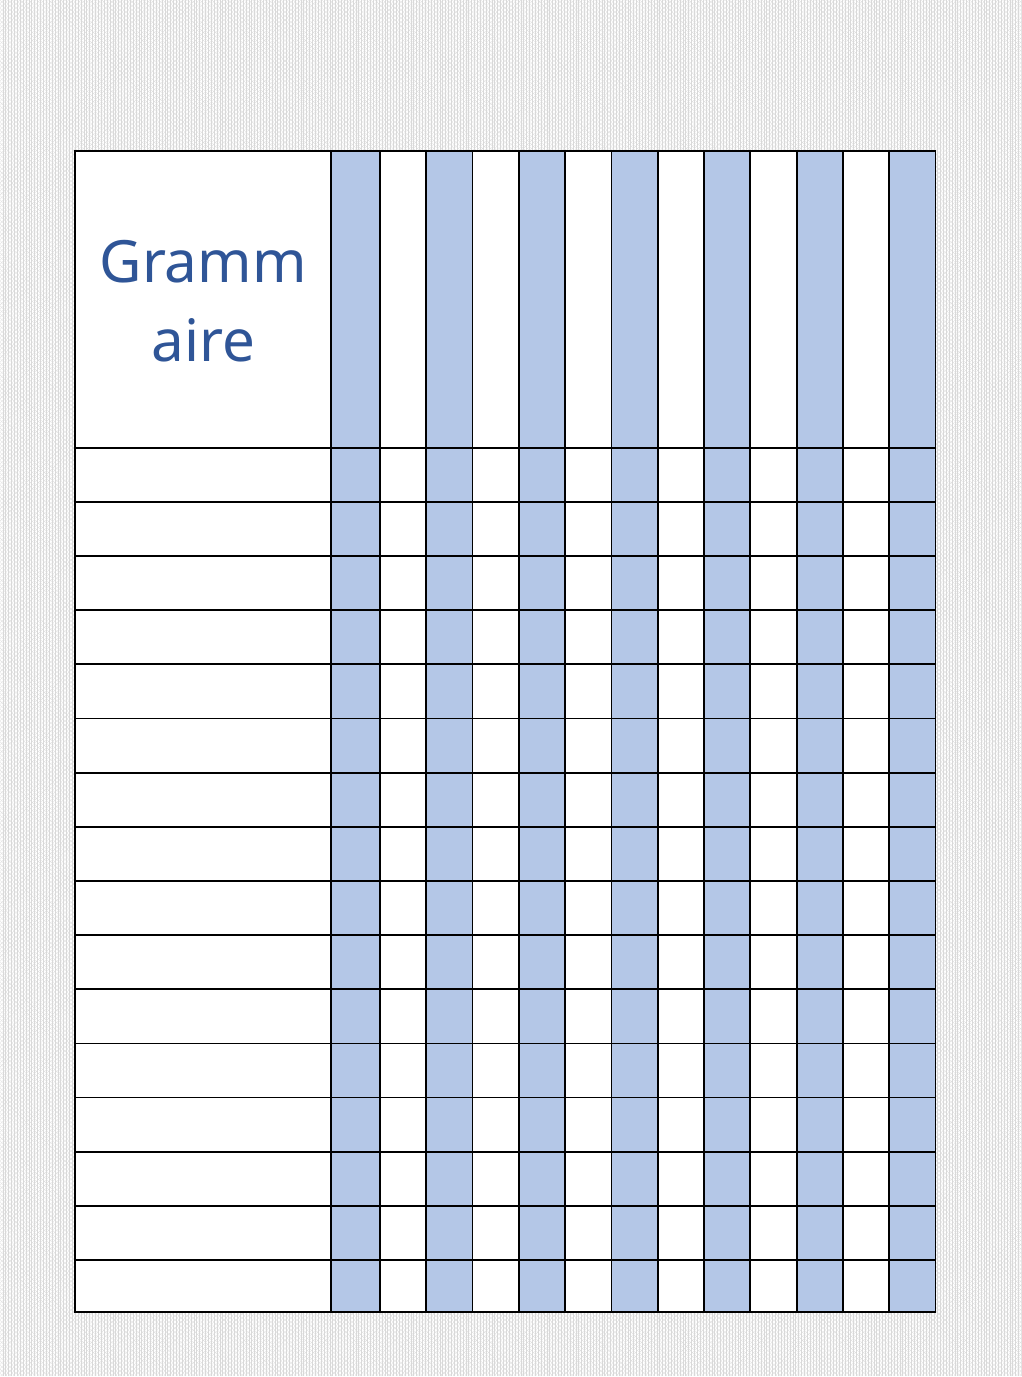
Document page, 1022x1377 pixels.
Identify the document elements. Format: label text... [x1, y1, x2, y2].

table_cell [381, 1044, 425, 1097]
table_cell [76, 828, 330, 880]
table_cell [705, 719, 749, 772]
table_cell [566, 557, 611, 609]
table_cell [890, 1098, 935, 1151]
table_cell [612, 719, 657, 772]
table_cell [381, 1153, 425, 1205]
table_cell [659, 936, 703, 988]
table_cell [705, 882, 749, 934]
table_cell [705, 449, 749, 501]
table_cell [76, 990, 330, 1043]
table_cell [659, 1153, 703, 1205]
table_cell [659, 1207, 703, 1259]
table_cell [427, 990, 472, 1043]
table_cell [427, 774, 472, 826]
table_cell [798, 557, 842, 609]
table_header [751, 152, 796, 447]
table_cell [844, 503, 888, 555]
table_cell [566, 882, 611, 934]
table_cell [566, 1153, 611, 1205]
table_cell [751, 1207, 796, 1259]
table_cell [332, 1153, 379, 1205]
table_cell [612, 1098, 657, 1151]
table_cell [427, 882, 472, 934]
table_cell [473, 882, 518, 934]
table_cell [659, 503, 703, 555]
table_cell [566, 990, 611, 1043]
table_cell [520, 1098, 564, 1151]
table_cell [659, 1098, 703, 1151]
table_cell [332, 503, 379, 555]
table_cell [751, 1261, 796, 1311]
table_cell [844, 1207, 888, 1259]
table_cell [612, 1207, 657, 1259]
table_cell [427, 557, 472, 609]
table_cell [381, 1098, 425, 1151]
table_cell [751, 774, 796, 826]
table_cell [381, 990, 425, 1043]
table_cell [473, 611, 518, 663]
table_cell [473, 503, 518, 555]
table_cell [659, 1044, 703, 1097]
table_cell [332, 1098, 379, 1151]
table_cell [381, 828, 425, 880]
table_cell [381, 1261, 425, 1311]
table_cell [751, 1153, 796, 1205]
table_cell [798, 828, 842, 880]
table_cell [332, 828, 379, 880]
table_cell [844, 449, 888, 501]
table_cell [520, 557, 564, 609]
table_cell [890, 1261, 935, 1311]
table_cell [332, 1207, 379, 1259]
table_cell [76, 1261, 330, 1311]
table_cell [520, 936, 564, 988]
table_cell [751, 1044, 796, 1097]
table_cell [890, 1207, 935, 1259]
table_cell [612, 882, 657, 934]
table_cell [798, 774, 842, 826]
table_cell [332, 557, 379, 609]
table_cell [612, 990, 657, 1043]
table_cell [473, 1044, 518, 1097]
table_cell [332, 611, 379, 663]
table_cell [844, 1153, 888, 1205]
table_cell [76, 1098, 330, 1151]
table_cell [844, 828, 888, 880]
table_cell [566, 503, 611, 555]
table_cell [381, 557, 425, 609]
table_cell [427, 1207, 472, 1259]
table_cell [566, 1044, 611, 1097]
table_cell [705, 774, 749, 826]
table_cell [705, 557, 749, 609]
table_cell [566, 449, 611, 501]
table_cell [473, 990, 518, 1043]
table_cell [844, 1044, 888, 1097]
table_cell [473, 1207, 518, 1259]
table_cell [751, 449, 796, 501]
table_cell [659, 611, 703, 663]
table_cell [890, 774, 935, 826]
table_cell [844, 990, 888, 1043]
table_cell [381, 1207, 425, 1259]
table_header [612, 152, 657, 447]
table_cell [798, 503, 842, 555]
table_cell [332, 1044, 379, 1097]
table_cell [705, 936, 749, 988]
table_cell [381, 665, 425, 718]
table_cell [427, 1098, 472, 1151]
table_cell [798, 611, 842, 663]
table_header [427, 152, 472, 447]
table_cell [751, 665, 796, 718]
table_cell [332, 449, 379, 501]
table_cell [751, 719, 796, 772]
table_cell [705, 1207, 749, 1259]
table_cell [473, 665, 518, 718]
table_cell [705, 1098, 749, 1151]
table_cell [427, 828, 472, 880]
table_cell [798, 1098, 842, 1151]
table_cell [566, 774, 611, 826]
table_cell [76, 774, 330, 826]
table_cell [612, 557, 657, 609]
table_cell [612, 611, 657, 663]
table_cell [381, 719, 425, 772]
table_cell [612, 503, 657, 555]
table_cell [705, 665, 749, 718]
table_cell [520, 1044, 564, 1097]
table_cell [332, 882, 379, 934]
table_cell [566, 936, 611, 988]
table_cell [612, 828, 657, 880]
table_cell [381, 449, 425, 501]
table_cell [798, 882, 842, 934]
table_cell [566, 828, 611, 880]
table_cell [890, 611, 935, 663]
table_header [332, 152, 379, 447]
table_cell [332, 990, 379, 1043]
table_cell [520, 449, 564, 501]
table_cell [76, 719, 330, 772]
table_cell [798, 936, 842, 988]
table_cell [751, 611, 796, 663]
table_header [566, 152, 611, 447]
table_cell [76, 557, 330, 609]
table_cell [705, 611, 749, 663]
table_cell [798, 665, 842, 718]
table_cell [705, 1153, 749, 1205]
table_cell [705, 1044, 749, 1097]
table_cell [612, 1153, 657, 1205]
table_cell [798, 449, 842, 501]
table_cell [890, 719, 935, 772]
table_cell [76, 936, 330, 988]
table_header [381, 152, 425, 447]
table_cell [76, 1153, 330, 1205]
table_cell [890, 882, 935, 934]
table_cell [427, 1261, 472, 1311]
table_cell [705, 503, 749, 555]
table_cell [659, 882, 703, 934]
table_cell [890, 990, 935, 1043]
table_cell [520, 1207, 564, 1259]
table_cell [612, 665, 657, 718]
table_cell [427, 936, 472, 988]
table_cell [520, 990, 564, 1043]
table_cell [381, 936, 425, 988]
table_cell [332, 665, 379, 718]
table_cell [76, 882, 330, 934]
table_cell [381, 503, 425, 555]
table_cell [844, 611, 888, 663]
table_cell [76, 1044, 330, 1097]
table_cell [890, 449, 935, 501]
table_cell [381, 774, 425, 826]
table_cell [659, 828, 703, 880]
table_cell [76, 665, 330, 718]
table_cell [844, 665, 888, 718]
table_cell [76, 503, 330, 555]
table_cell [332, 719, 379, 772]
table_cell [844, 1098, 888, 1151]
table_cell [566, 611, 611, 663]
table_cell [473, 1098, 518, 1151]
table_header [844, 152, 888, 447]
table_header [473, 152, 518, 447]
table_cell [473, 719, 518, 772]
table_cell [751, 990, 796, 1043]
table_header Grammaire [76, 152, 330, 447]
table_header [890, 152, 935, 447]
table_cell [890, 828, 935, 880]
table_header [705, 152, 749, 447]
table_cell [844, 936, 888, 988]
table_cell [427, 1153, 472, 1205]
table_cell [798, 1261, 842, 1311]
table_cell [705, 828, 749, 880]
table_cell [890, 936, 935, 988]
table_cell [798, 1044, 842, 1097]
table_cell [705, 1261, 749, 1311]
table_cell [427, 1044, 472, 1097]
table_cell [520, 882, 564, 934]
table_cell [520, 665, 564, 718]
table_cell [520, 1261, 564, 1311]
table_cell [798, 990, 842, 1043]
table_cell [890, 1044, 935, 1097]
table_cell [844, 774, 888, 826]
table_cell [473, 828, 518, 880]
table_cell [427, 611, 472, 663]
table_cell [659, 719, 703, 772]
table_cell [381, 611, 425, 663]
table_cell [566, 719, 611, 772]
table_cell [427, 503, 472, 555]
table_cell [659, 1261, 703, 1311]
table_cell [844, 719, 888, 772]
table_cell [751, 936, 796, 988]
table_cell [473, 1153, 518, 1205]
table_cell [844, 1261, 888, 1311]
table_cell [473, 1261, 518, 1311]
table_cell [520, 1153, 564, 1205]
table_cell [566, 1098, 611, 1151]
table_cell [798, 719, 842, 772]
table_cell [612, 449, 657, 501]
table_cell [751, 557, 796, 609]
table_cell [612, 936, 657, 988]
table_cell [473, 774, 518, 826]
table_cell [890, 557, 935, 609]
table_cell [427, 665, 472, 718]
table_cell [332, 774, 379, 826]
table_cell [890, 665, 935, 718]
table_cell [659, 557, 703, 609]
table_cell [76, 1207, 330, 1259]
table_cell [332, 1261, 379, 1311]
table_cell [76, 449, 330, 501]
table_cell [798, 1207, 842, 1259]
table_cell [659, 990, 703, 1043]
table_cell [705, 990, 749, 1043]
table_header [659, 152, 703, 447]
table_cell [520, 828, 564, 880]
table_cell [798, 1153, 842, 1205]
table_cell [520, 611, 564, 663]
table_cell [473, 936, 518, 988]
table_cell [612, 1261, 657, 1311]
table_cell [890, 503, 935, 555]
table_header [798, 152, 842, 447]
table_cell [659, 665, 703, 718]
table_cell [612, 1044, 657, 1097]
table_cell [659, 774, 703, 826]
table_cell [751, 828, 796, 880]
table_cell [844, 882, 888, 934]
table_cell [473, 449, 518, 501]
table_header [520, 152, 564, 447]
table_cell [612, 774, 657, 826]
table_cell [890, 1153, 935, 1205]
table_cell [566, 1207, 611, 1259]
table_cell [659, 449, 703, 501]
table_cell [751, 1098, 796, 1151]
table_cell [76, 611, 330, 663]
table_cell [751, 503, 796, 555]
table_cell [566, 665, 611, 718]
table_cell [427, 719, 472, 772]
table_cell [751, 882, 796, 934]
table_cell [520, 719, 564, 772]
table_cell [427, 449, 472, 501]
table_cell [332, 936, 379, 988]
table_cell [844, 557, 888, 609]
table_cell [566, 1261, 611, 1311]
table_cell [473, 557, 518, 609]
table_cell [520, 774, 564, 826]
table_cell [381, 882, 425, 934]
table_cell [520, 503, 564, 555]
